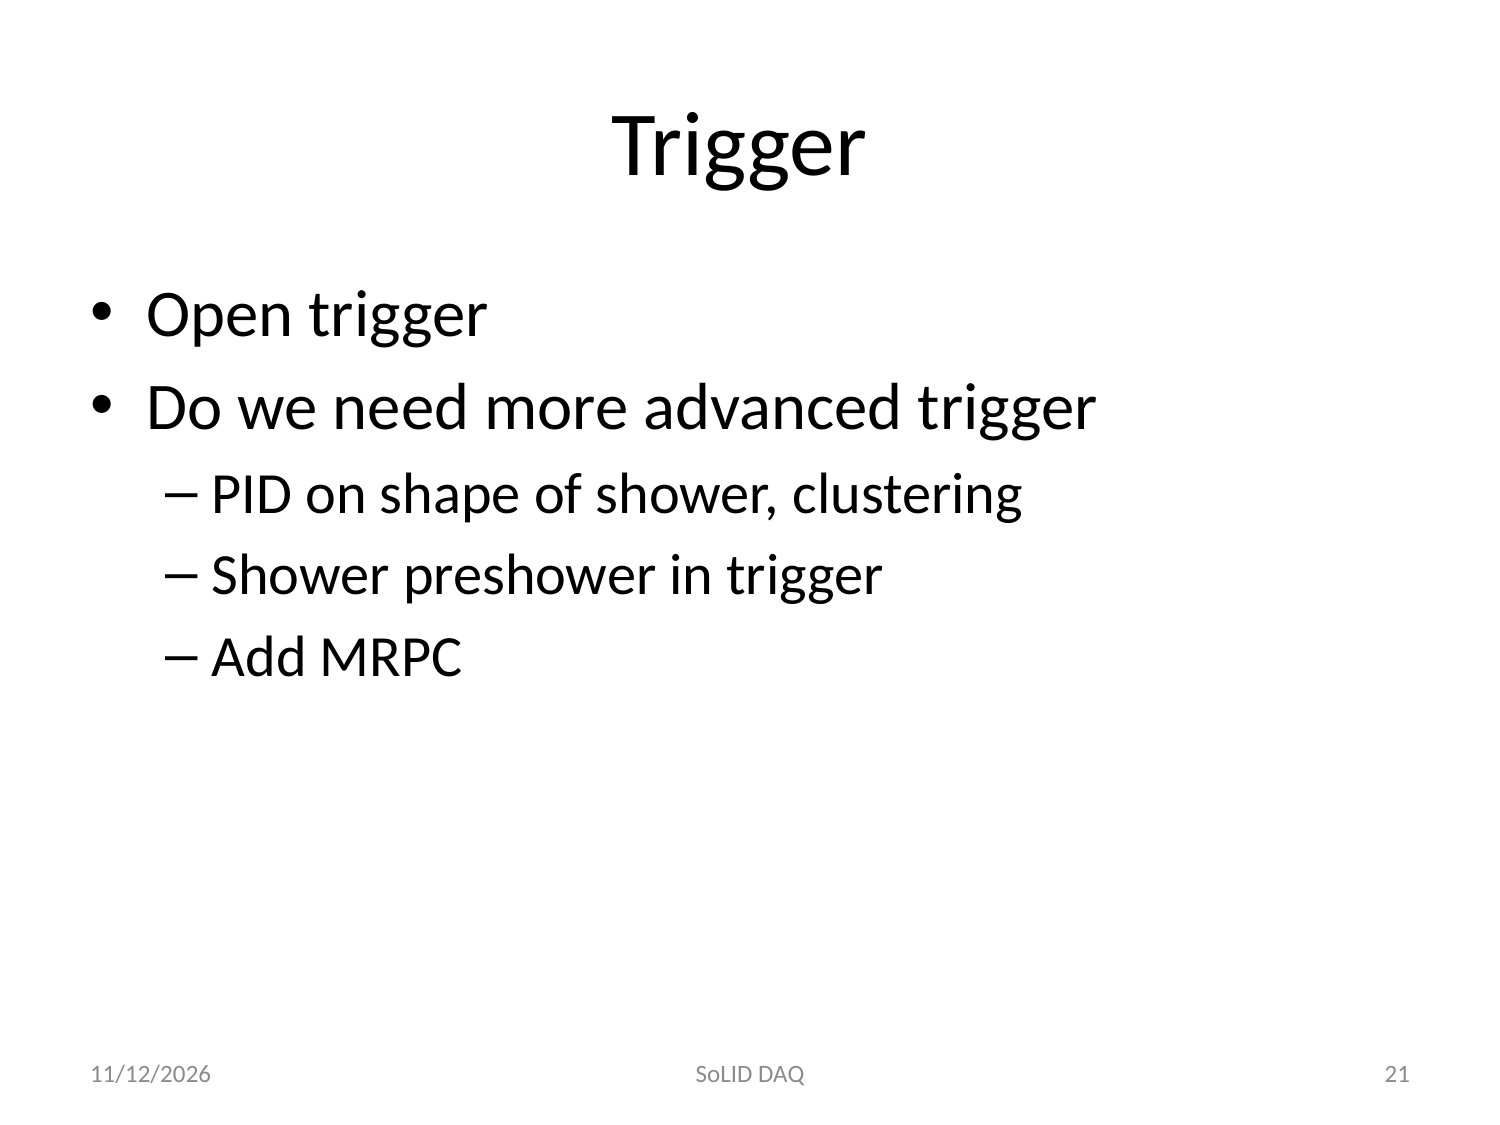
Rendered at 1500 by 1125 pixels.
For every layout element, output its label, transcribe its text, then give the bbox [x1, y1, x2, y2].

list Open trigger Do we need more advanced trigger PID on shape of shower, clustering Shower preshower in trigger Add MRPC [75, 262, 1425, 1005]
title Trigger [75, 45, 1425, 233]
footer SoLID DAQ [512, 1042, 988, 1103]
slide_number 21 [1074, 1042, 1425, 1103]
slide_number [75, 1042, 425, 1103]
